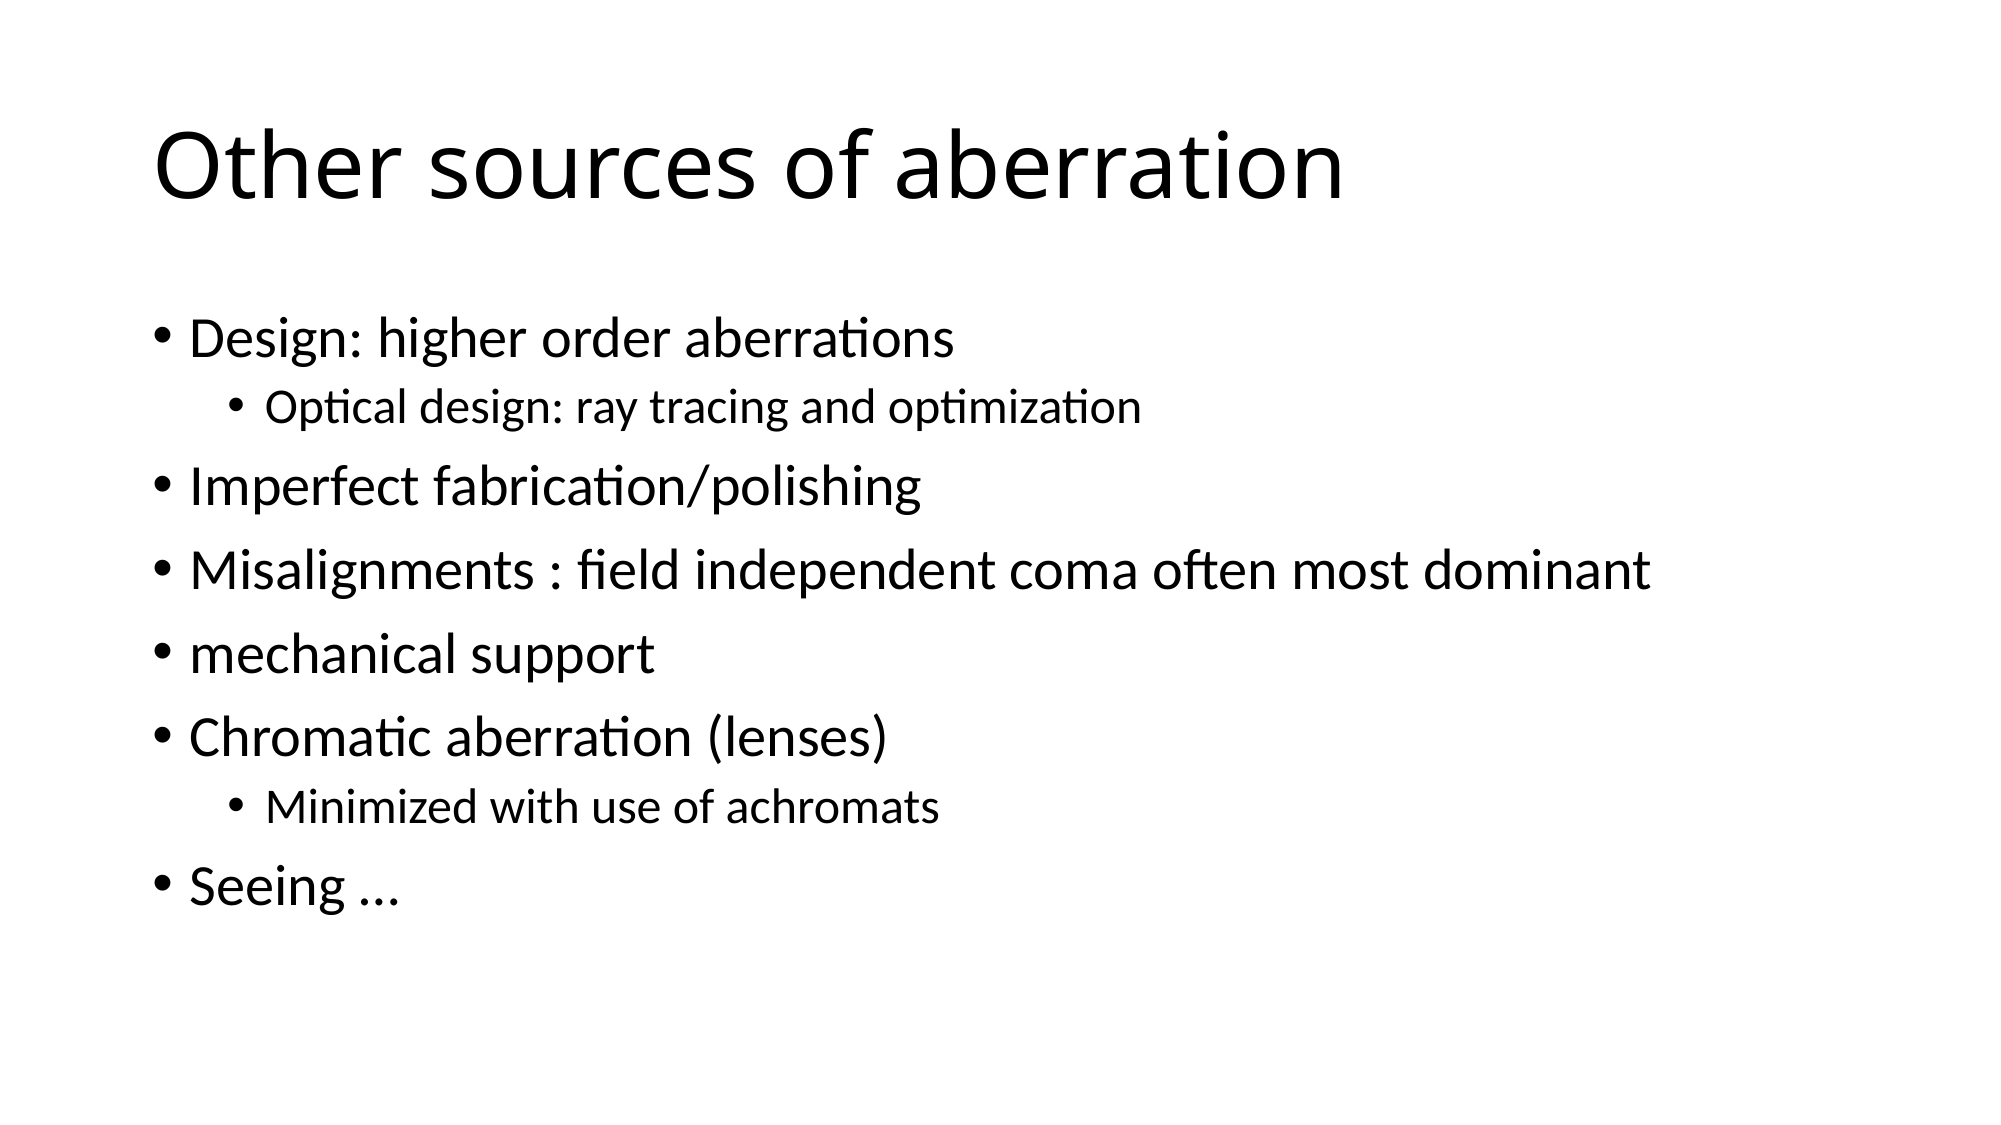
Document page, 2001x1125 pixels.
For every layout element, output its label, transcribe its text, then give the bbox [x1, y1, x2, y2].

list Design: higher order aberrations Optical design: ray tracing and optimization Imperfect fabrication/polishing Misalignments : field independent coma often most dominant mechanical support Chromatic aberration (lenses) Minimized with use of achromats Seeing … [137, 299, 1863, 1014]
title Other sources of aberration [137, 59, 1863, 278]
